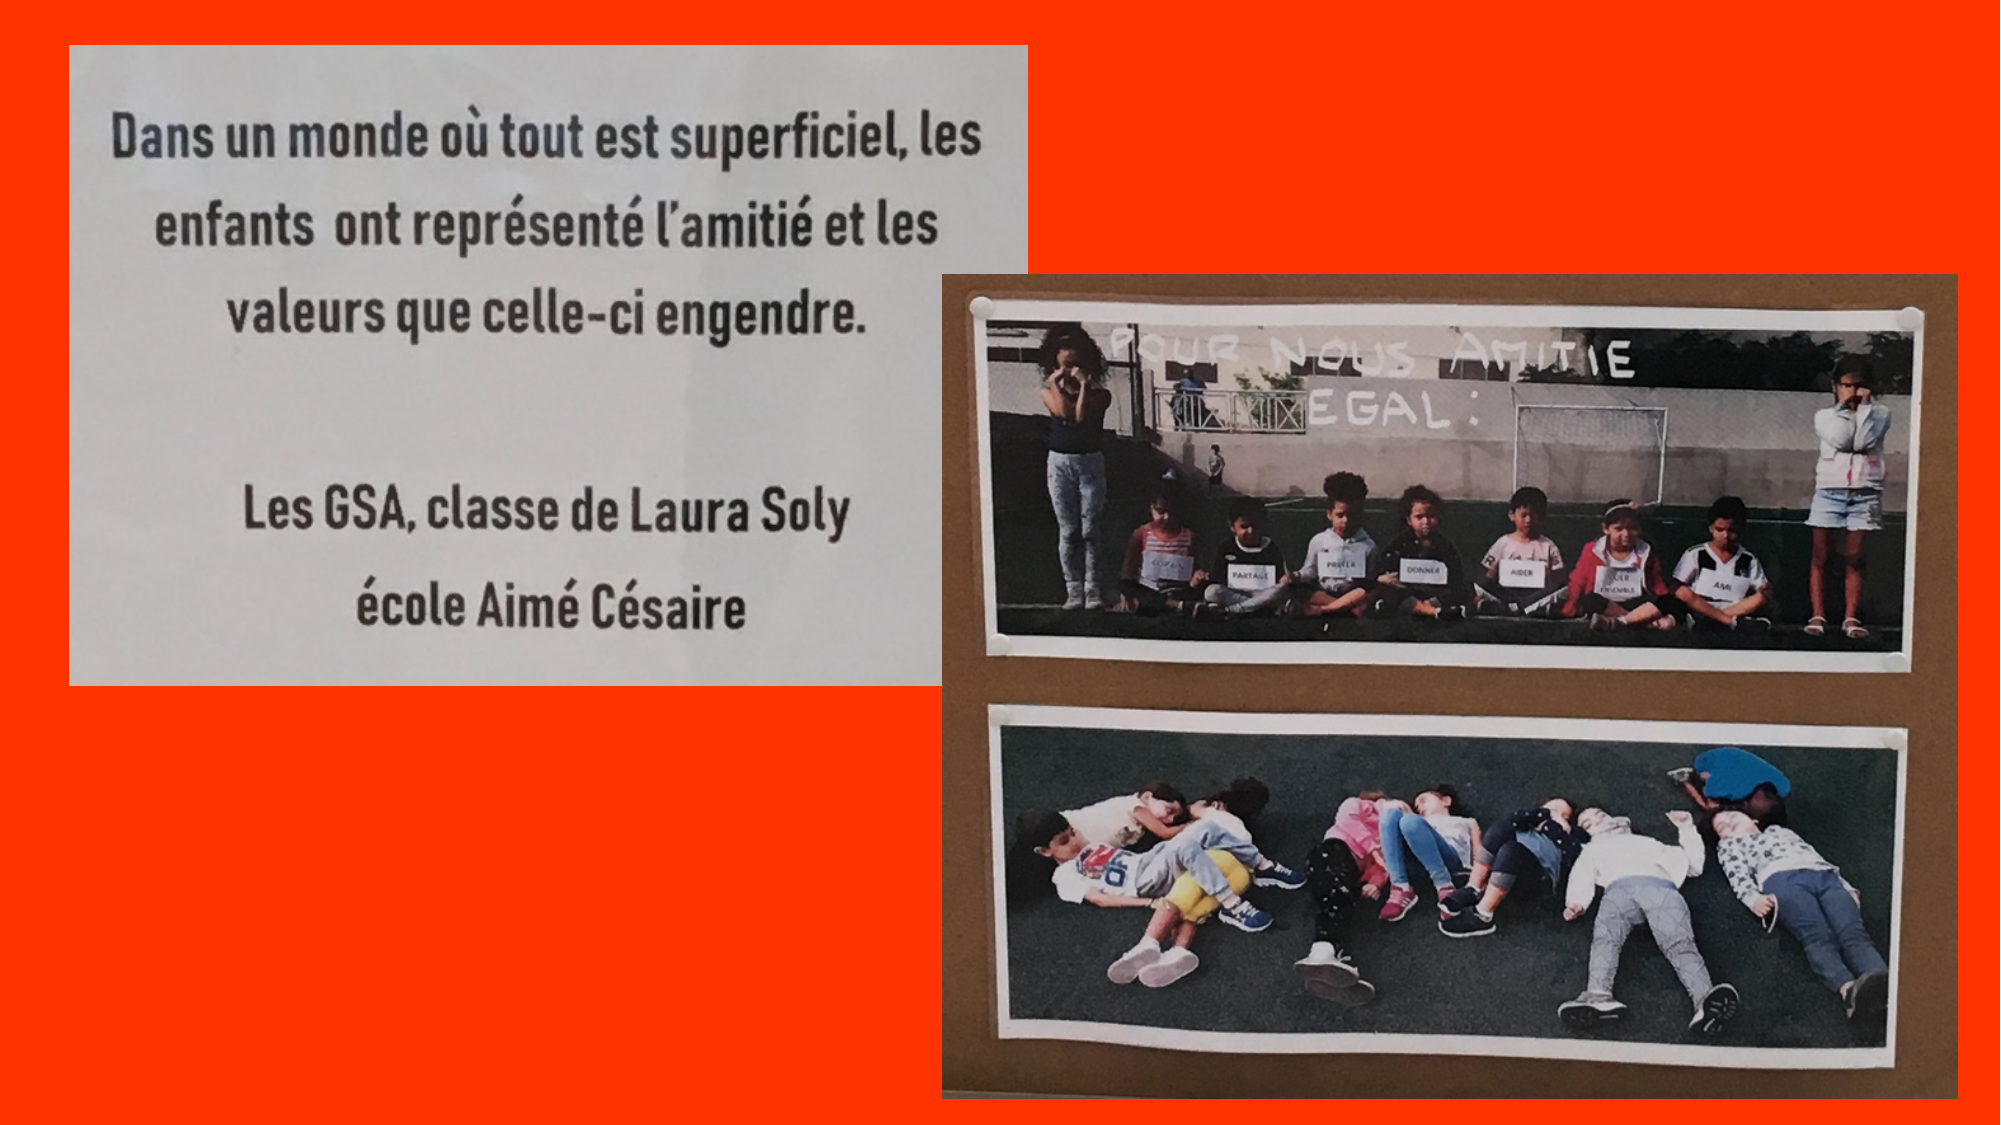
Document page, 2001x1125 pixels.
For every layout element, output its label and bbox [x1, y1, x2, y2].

picture [69, 45, 1958, 1099]
